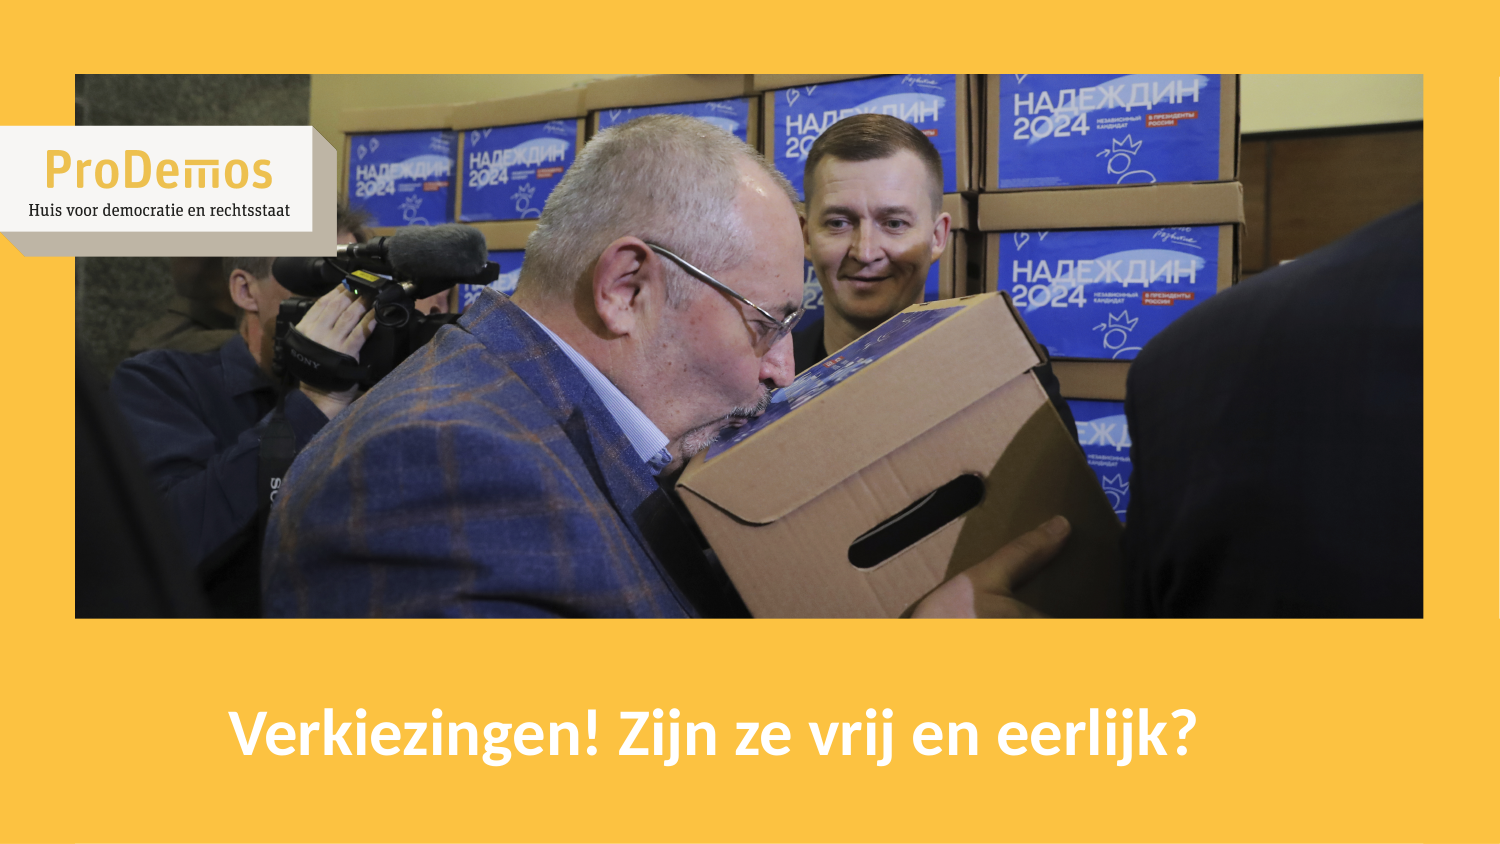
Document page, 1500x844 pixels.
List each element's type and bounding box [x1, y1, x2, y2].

text_box [0, 0, 1500, 844]
picture [0, 125, 337, 257]
